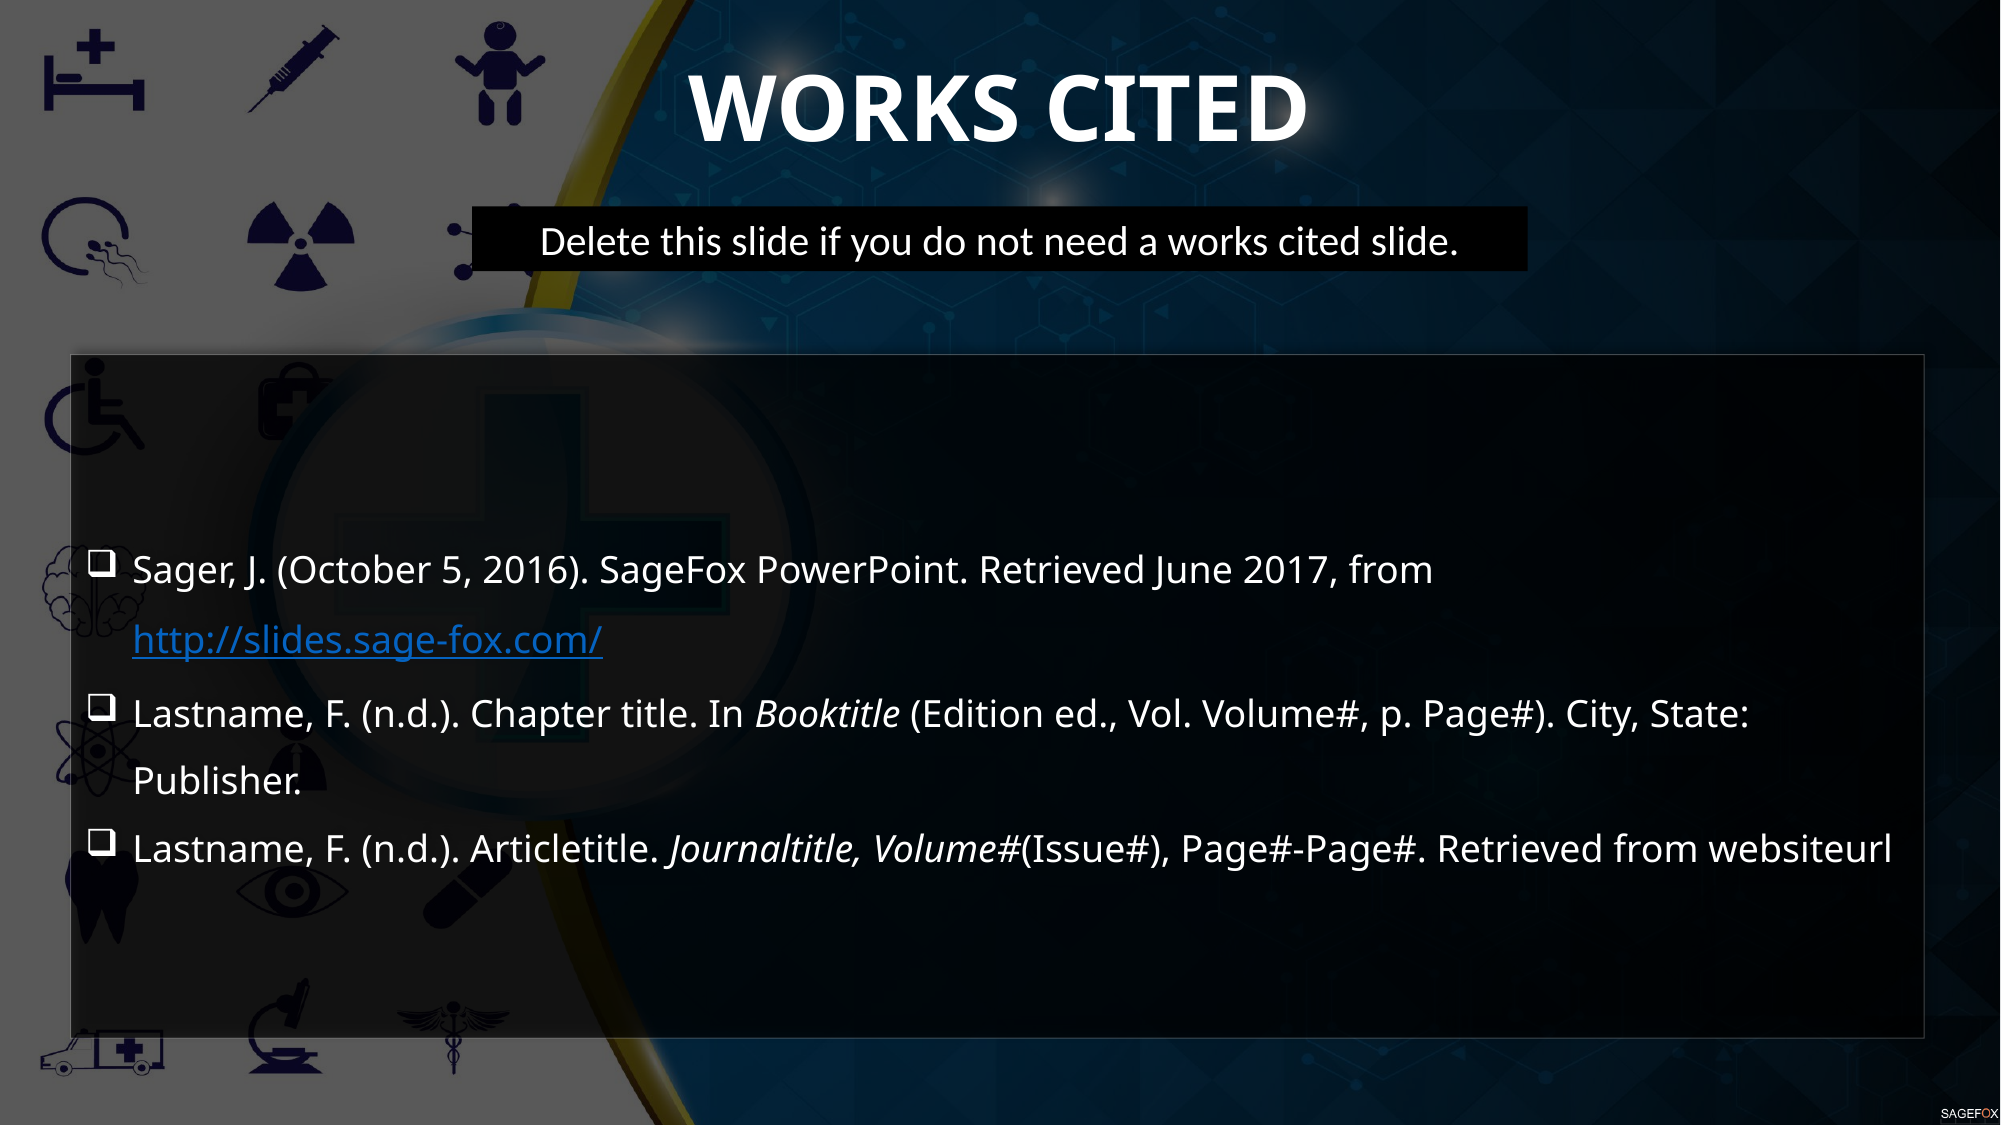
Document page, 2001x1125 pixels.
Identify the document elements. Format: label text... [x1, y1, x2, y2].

text_box WORKS CITED [548, 42, 1452, 167]
picture [0, 0, 2001, 1125]
text_box Delete this slide if you do not need a works cited slide. [472, 206, 1528, 272]
text_box Sager, J. (October 5, 2016). SageFox PowerPoint. Retrieved June 2017, from http://slides.sage-fox.com/ Lastname, F. (n.d.). Chapter title. In Booktitle (Edition ed., Vol. Volume#, p. Page#). City, State: Publisher. Lastname, F. (n.d.). Articletitle. Journaltitle, Volume#(Issue#), Page#-Page#. Retrieved from websiteurl [70, 354, 1925, 1039]
